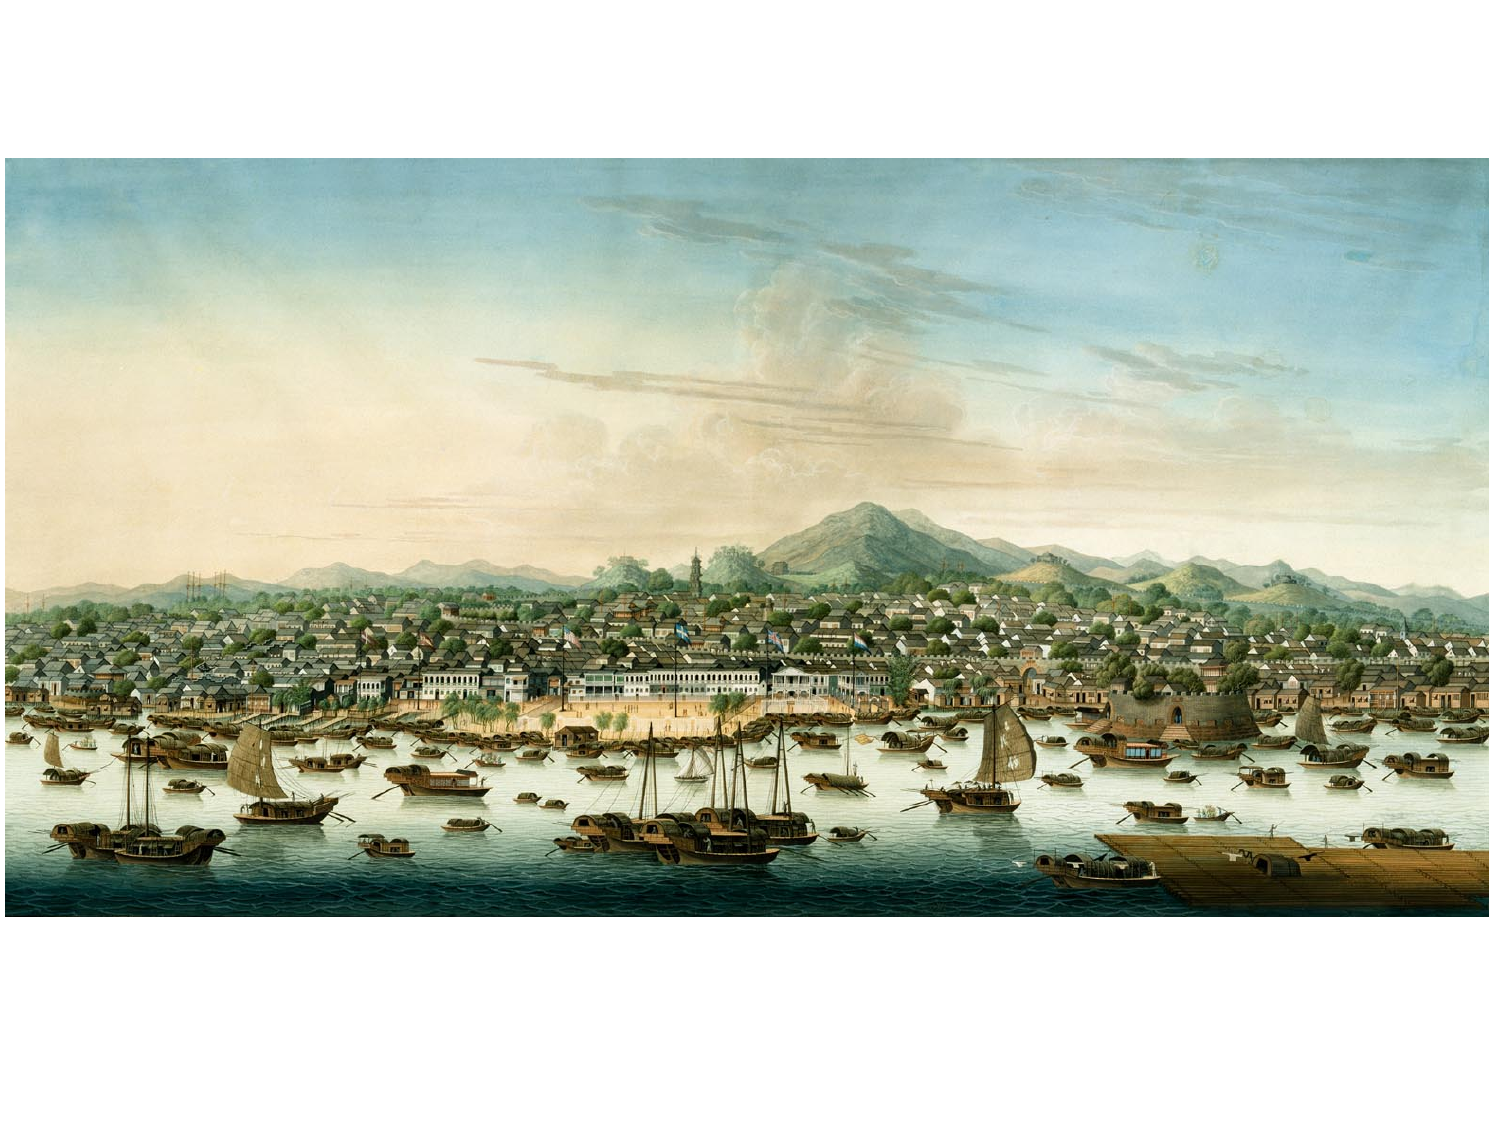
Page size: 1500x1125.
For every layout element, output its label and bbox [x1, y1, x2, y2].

picture [4, 158, 1490, 918]
